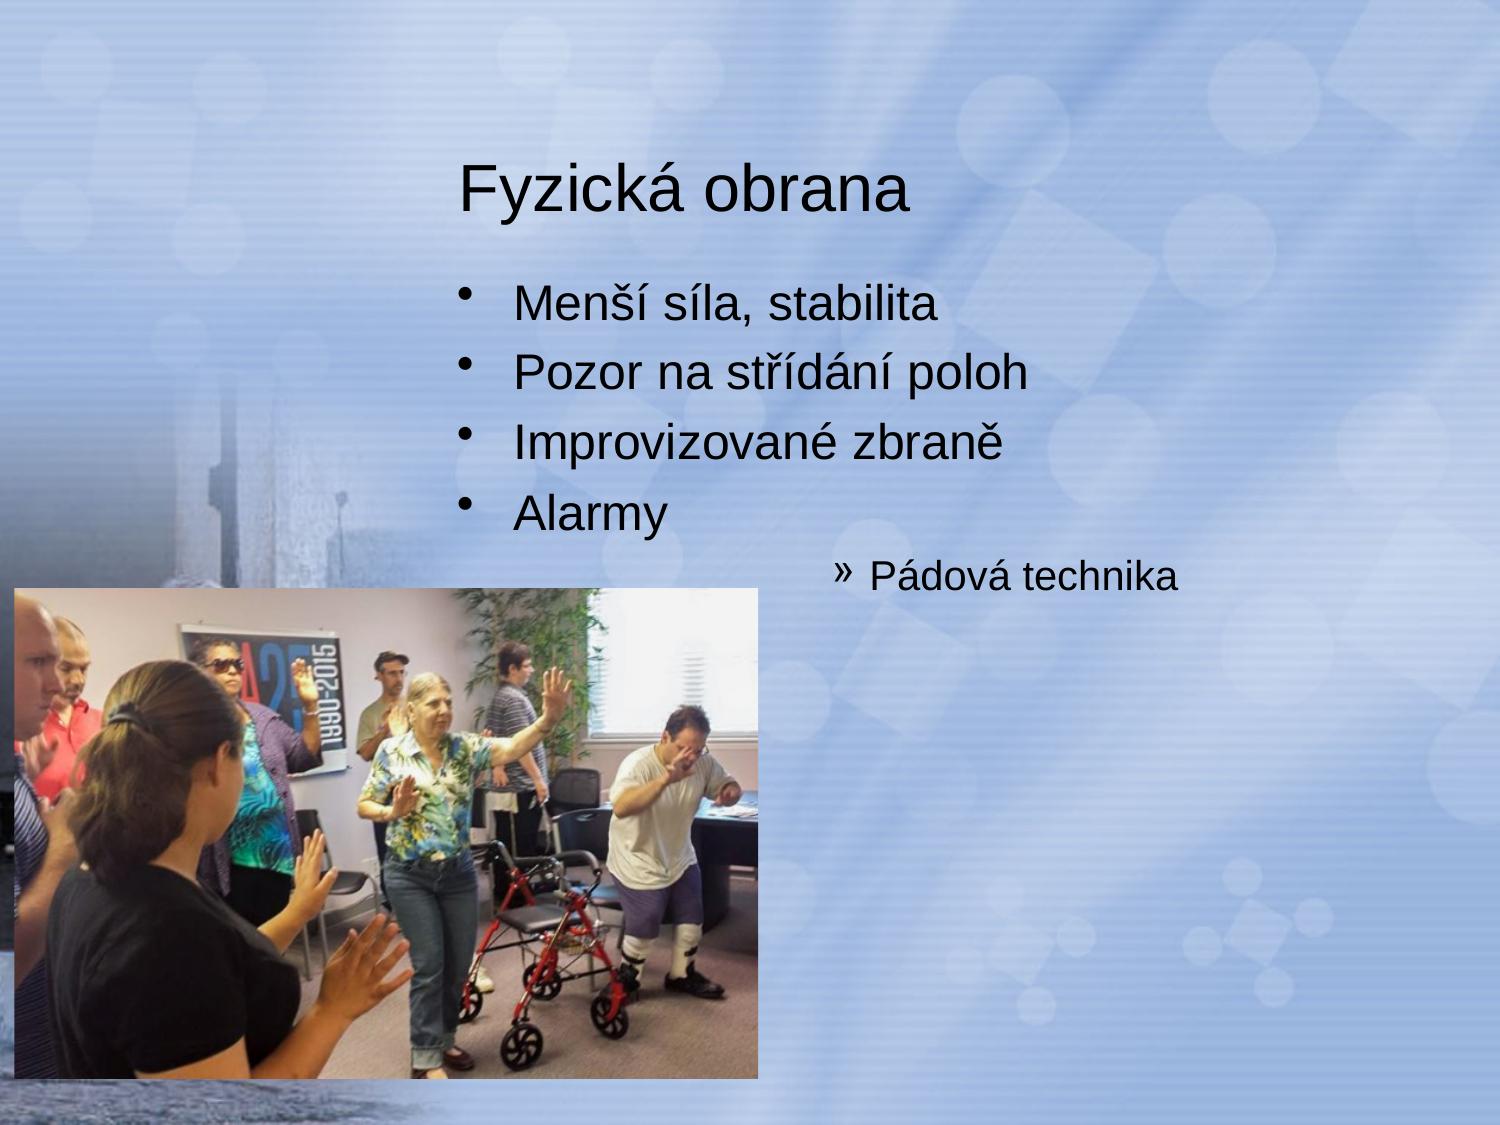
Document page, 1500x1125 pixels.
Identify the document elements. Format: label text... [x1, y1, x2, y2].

title Fyzická obrana [443, 44, 1480, 233]
list Menší síla, stabilita Pozor na střídání poloh Improvizované zbraně Alarmy Pádová technika [441, 262, 1480, 1006]
picture [0, 0, 1500, 1125]
